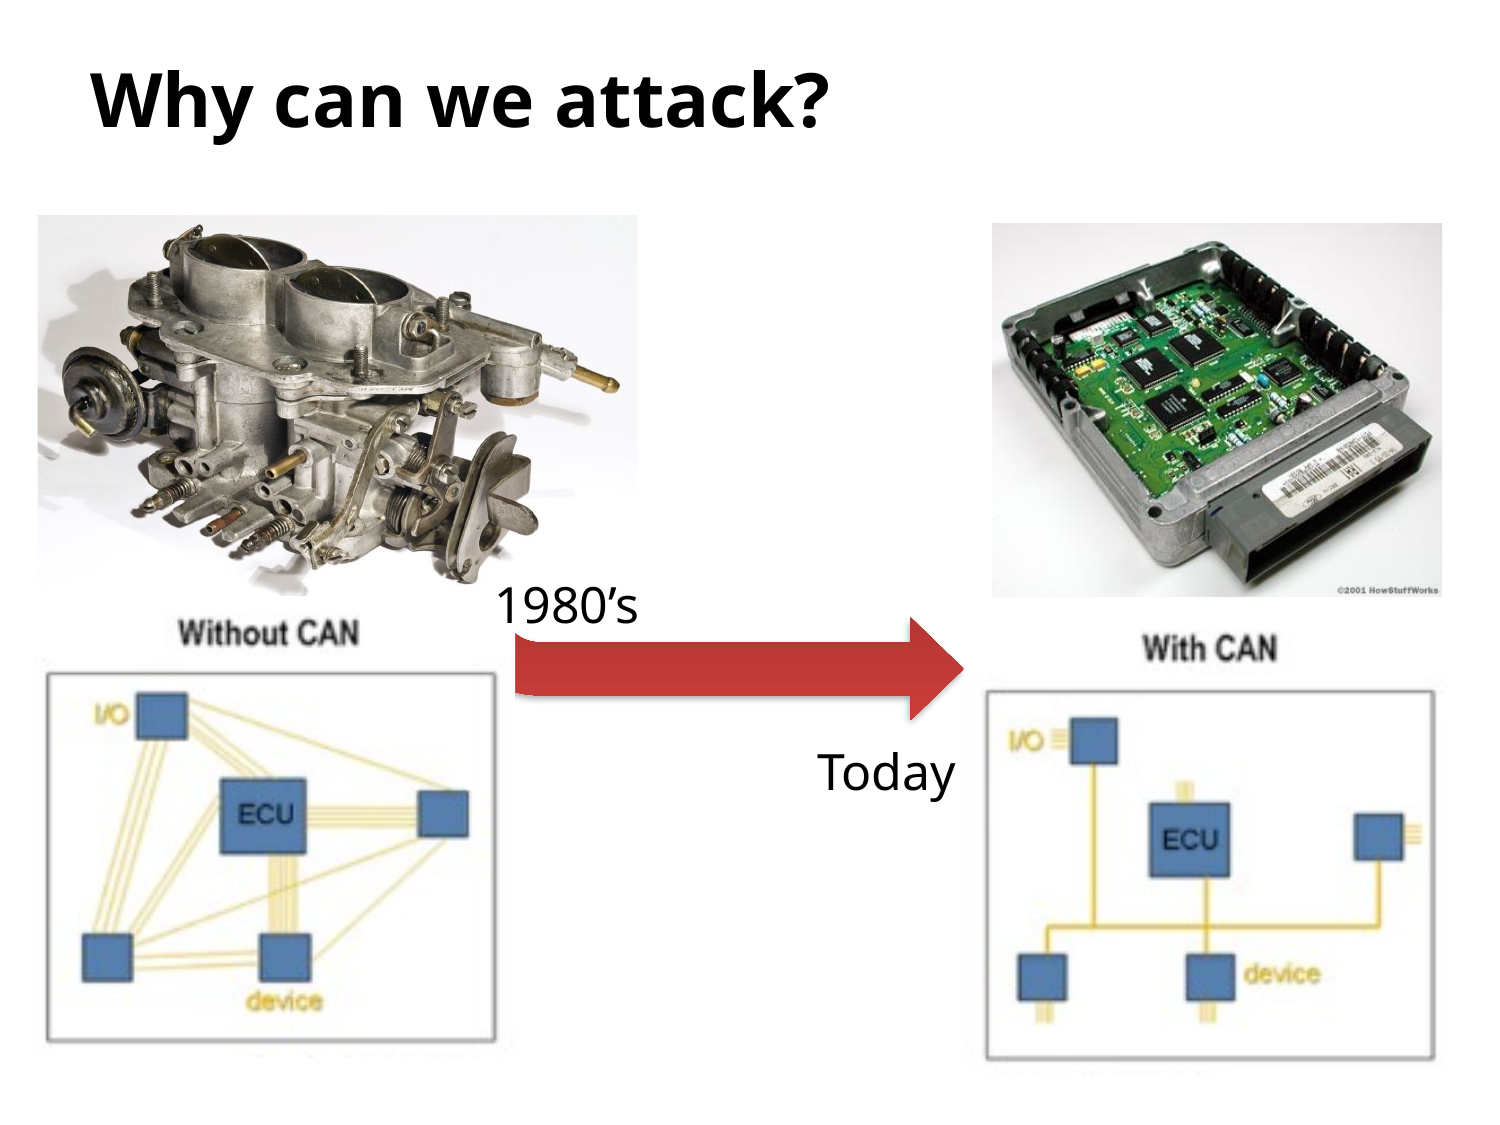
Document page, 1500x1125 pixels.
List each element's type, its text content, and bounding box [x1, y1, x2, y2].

text_box 1980’s [521, 566, 655, 642]
picture [963, 614, 1476, 1076]
text_box [521, 617, 958, 721]
picture [3, 215, 638, 1058]
title Why can we attack? [75, 26, 1425, 169]
text_box Today [802, 732, 958, 808]
picture [991, 223, 1443, 597]
